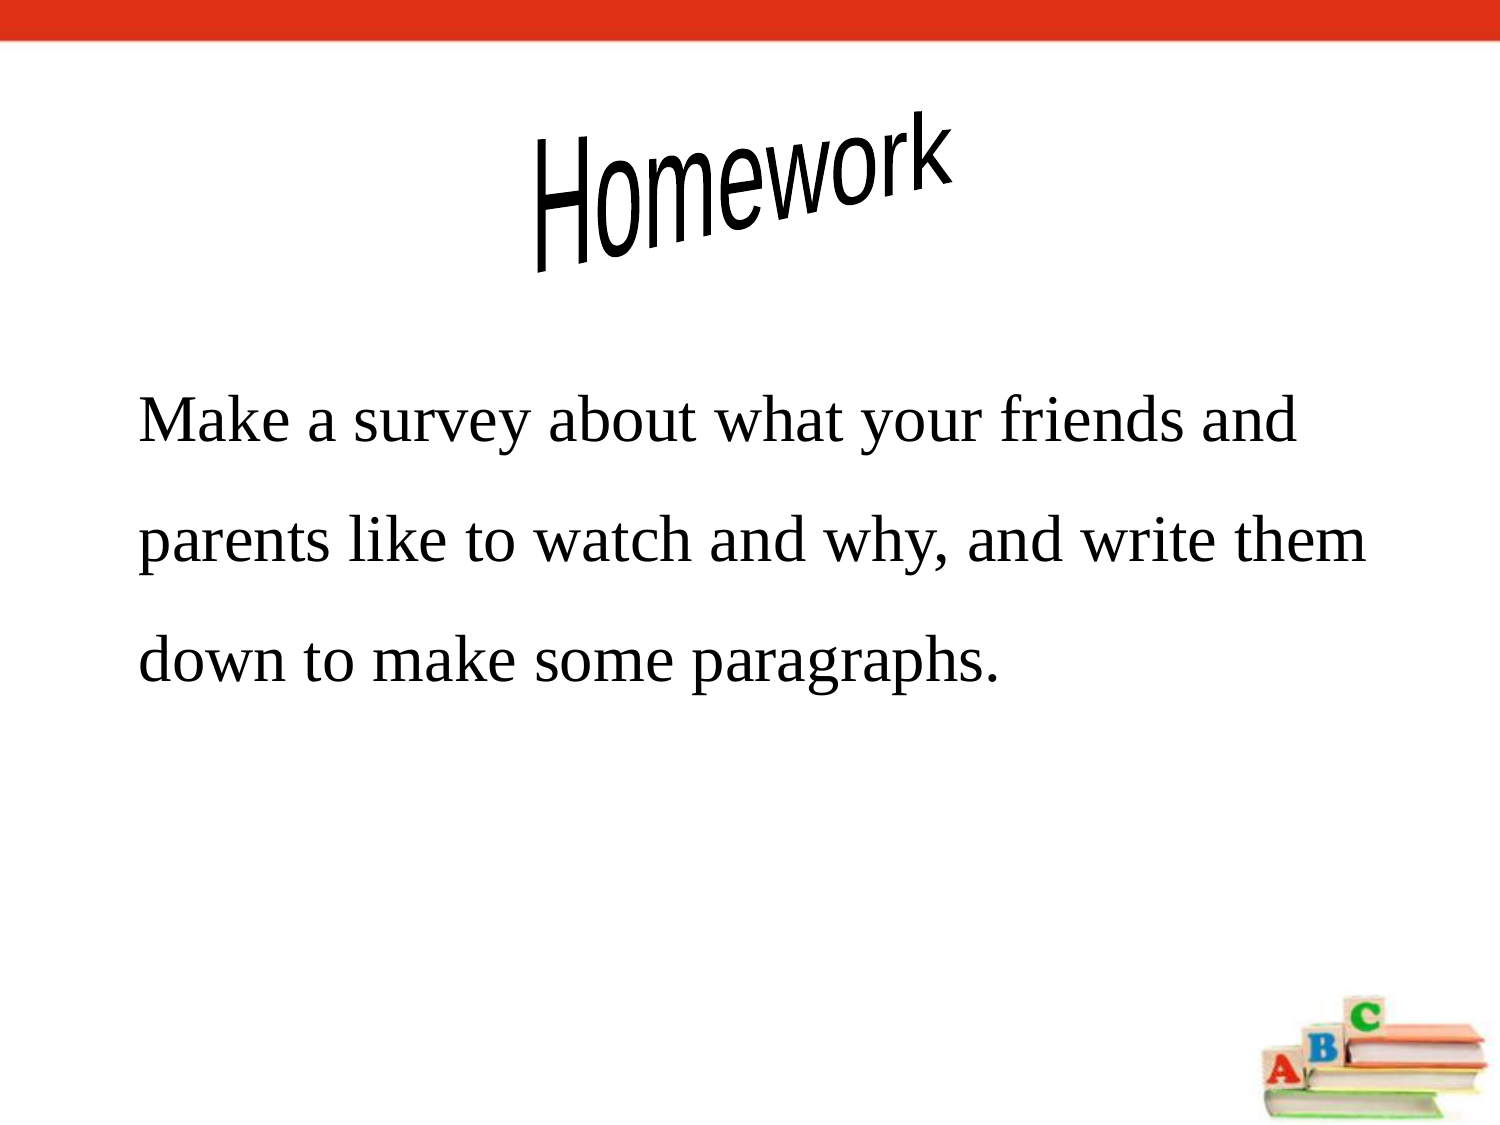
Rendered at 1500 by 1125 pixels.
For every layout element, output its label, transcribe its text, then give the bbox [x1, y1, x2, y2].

text_box Make a survey about what your friends and parents like to watch and why, and write them down to make some paragraphs. [123, 302, 1400, 703]
picture [0, 0, 1500, 1125]
